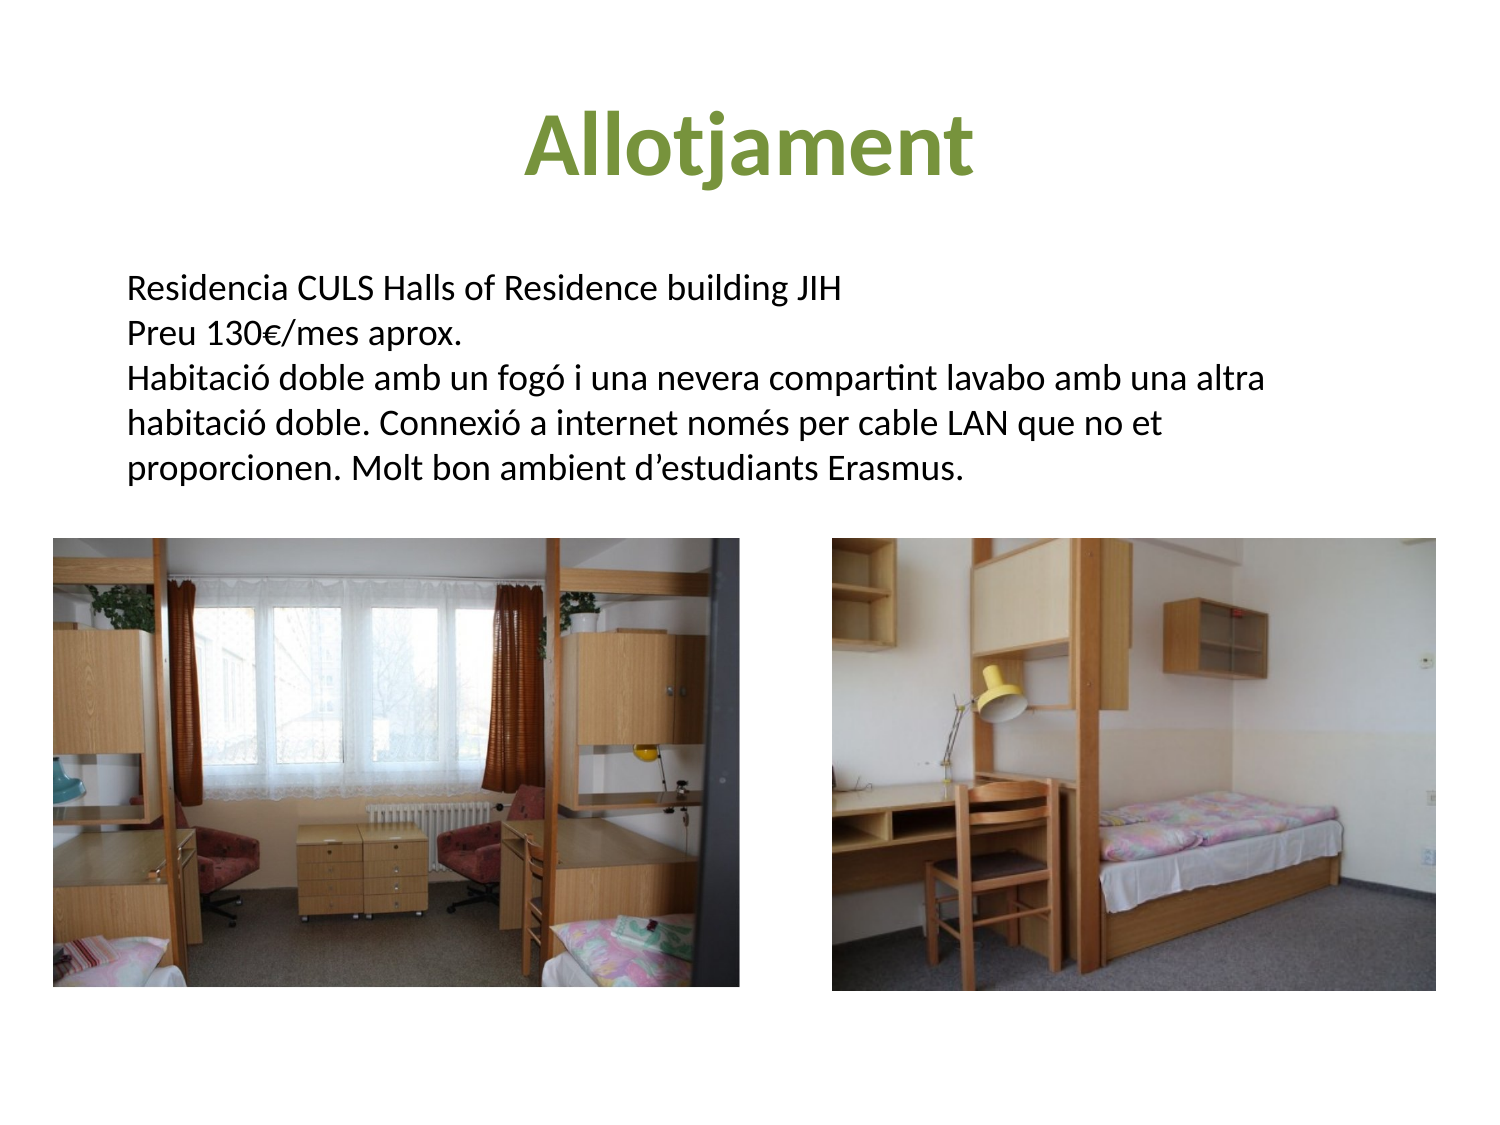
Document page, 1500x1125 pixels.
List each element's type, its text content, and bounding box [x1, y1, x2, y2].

text_box Residencia CULS Halls of Residence building JIH Preu 130€/mes aprox. Habitació doble amb un fogó i una nevera compartint lavabo amb una altra habitació doble. Connexió a internet només per cable LAN que no et proporcionen. Molt bon ambient d’estudiants Erasmus. [112, 255, 1388, 496]
picture [52, 538, 740, 988]
title Allotjament [75, 45, 1425, 233]
picture [832, 538, 1436, 991]
